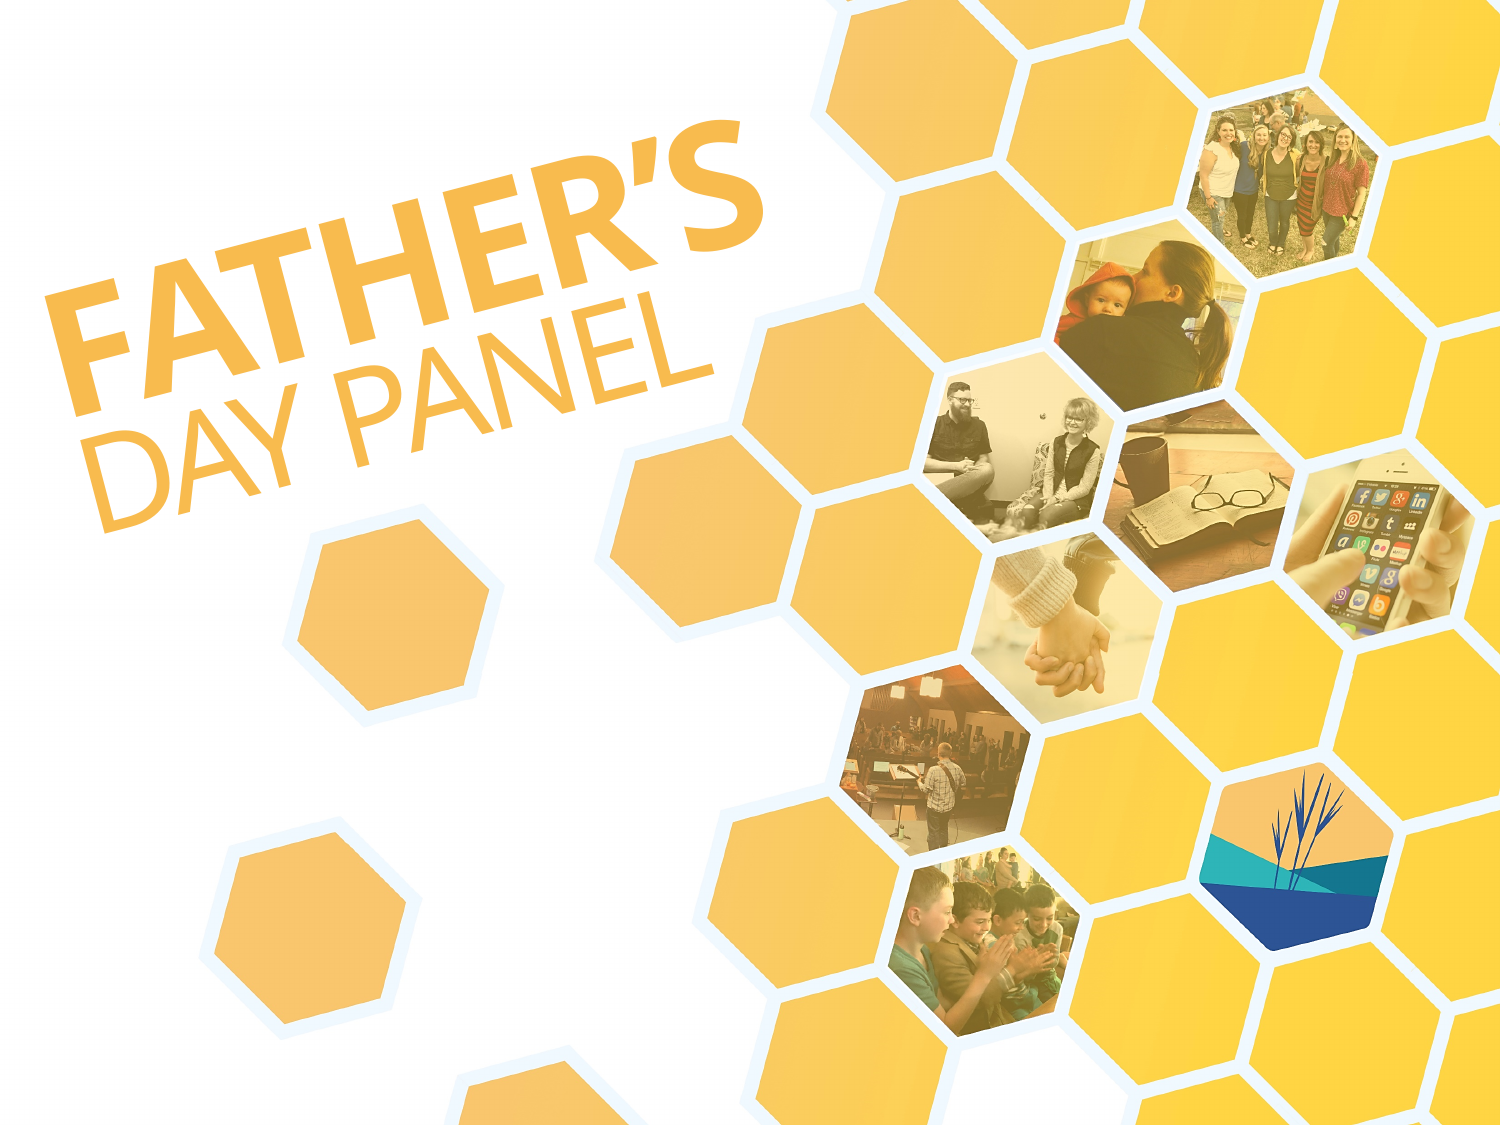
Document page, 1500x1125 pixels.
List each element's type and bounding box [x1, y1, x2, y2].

list [0, 0, 1500, 1125]
